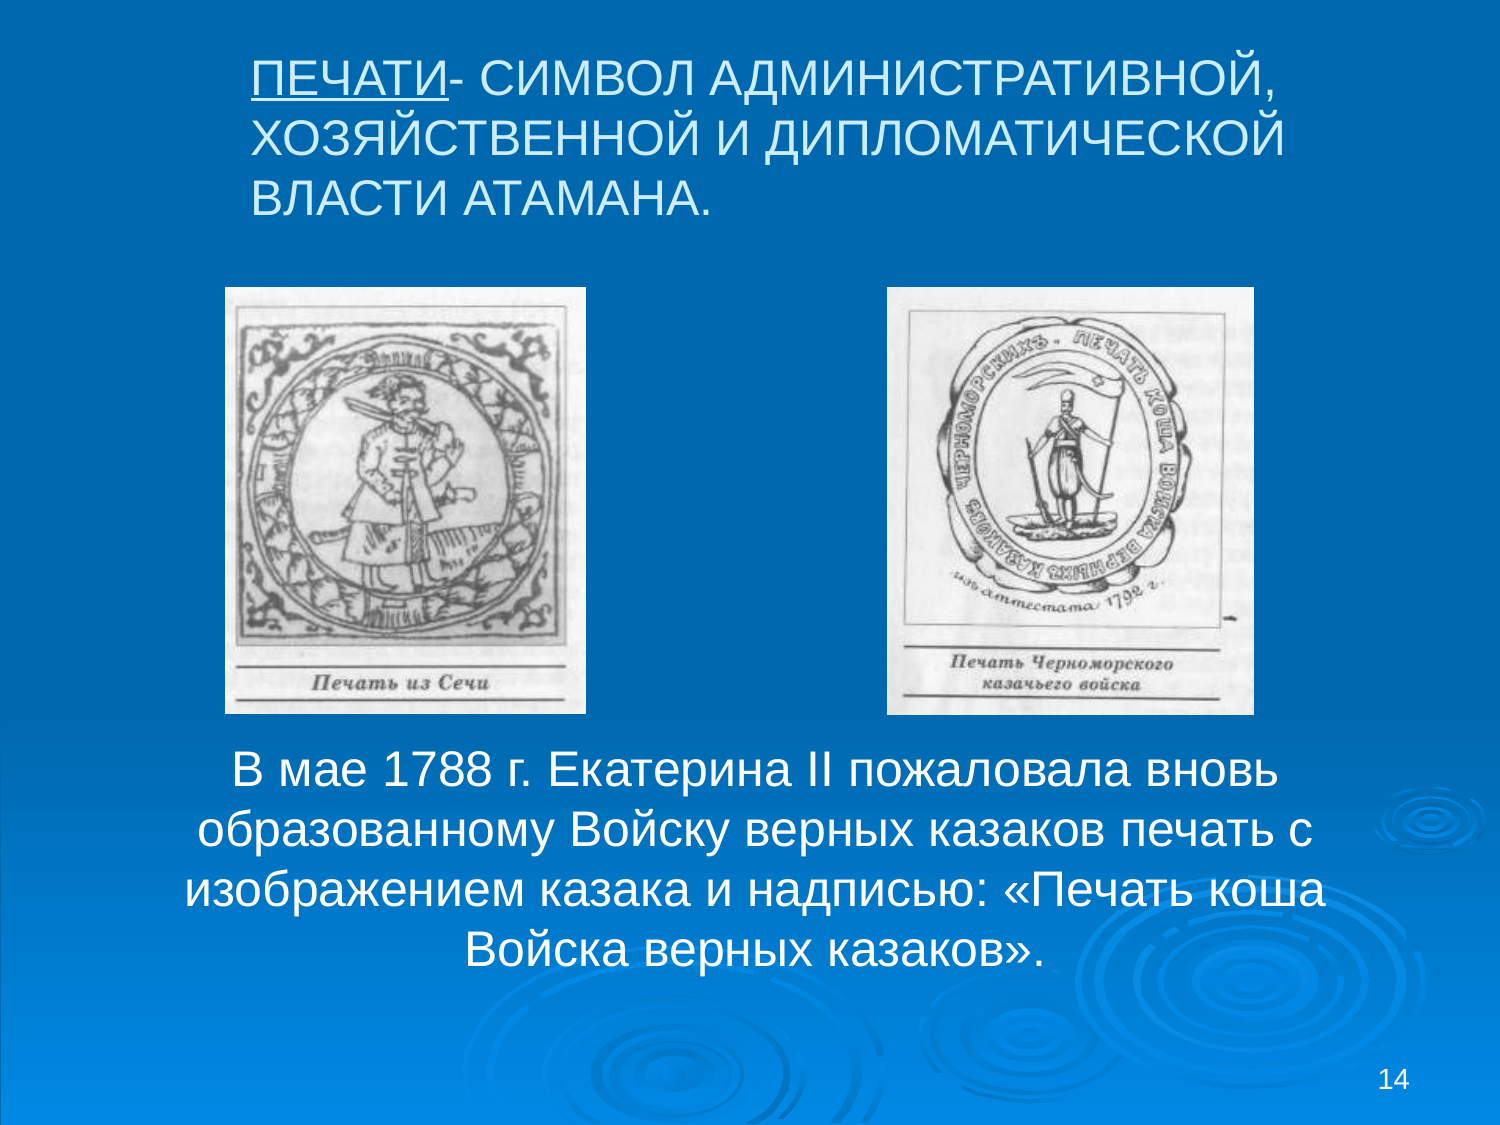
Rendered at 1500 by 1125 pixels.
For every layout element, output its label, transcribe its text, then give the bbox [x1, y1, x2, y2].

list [224, 287, 586, 714]
slide_number 14 [1074, 1024, 1426, 1103]
list В мае 1788 г. Екатерина II пожаловала вновь образованному Войску верных казаков печать с изображением казака и надписью: «Печать коша Войска верных казаков». [118, 737, 1394, 984]
title Печати- символ административной, хозяйственной и дипломатической власти атамана. [149, 37, 1388, 262]
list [887, 287, 1255, 716]
